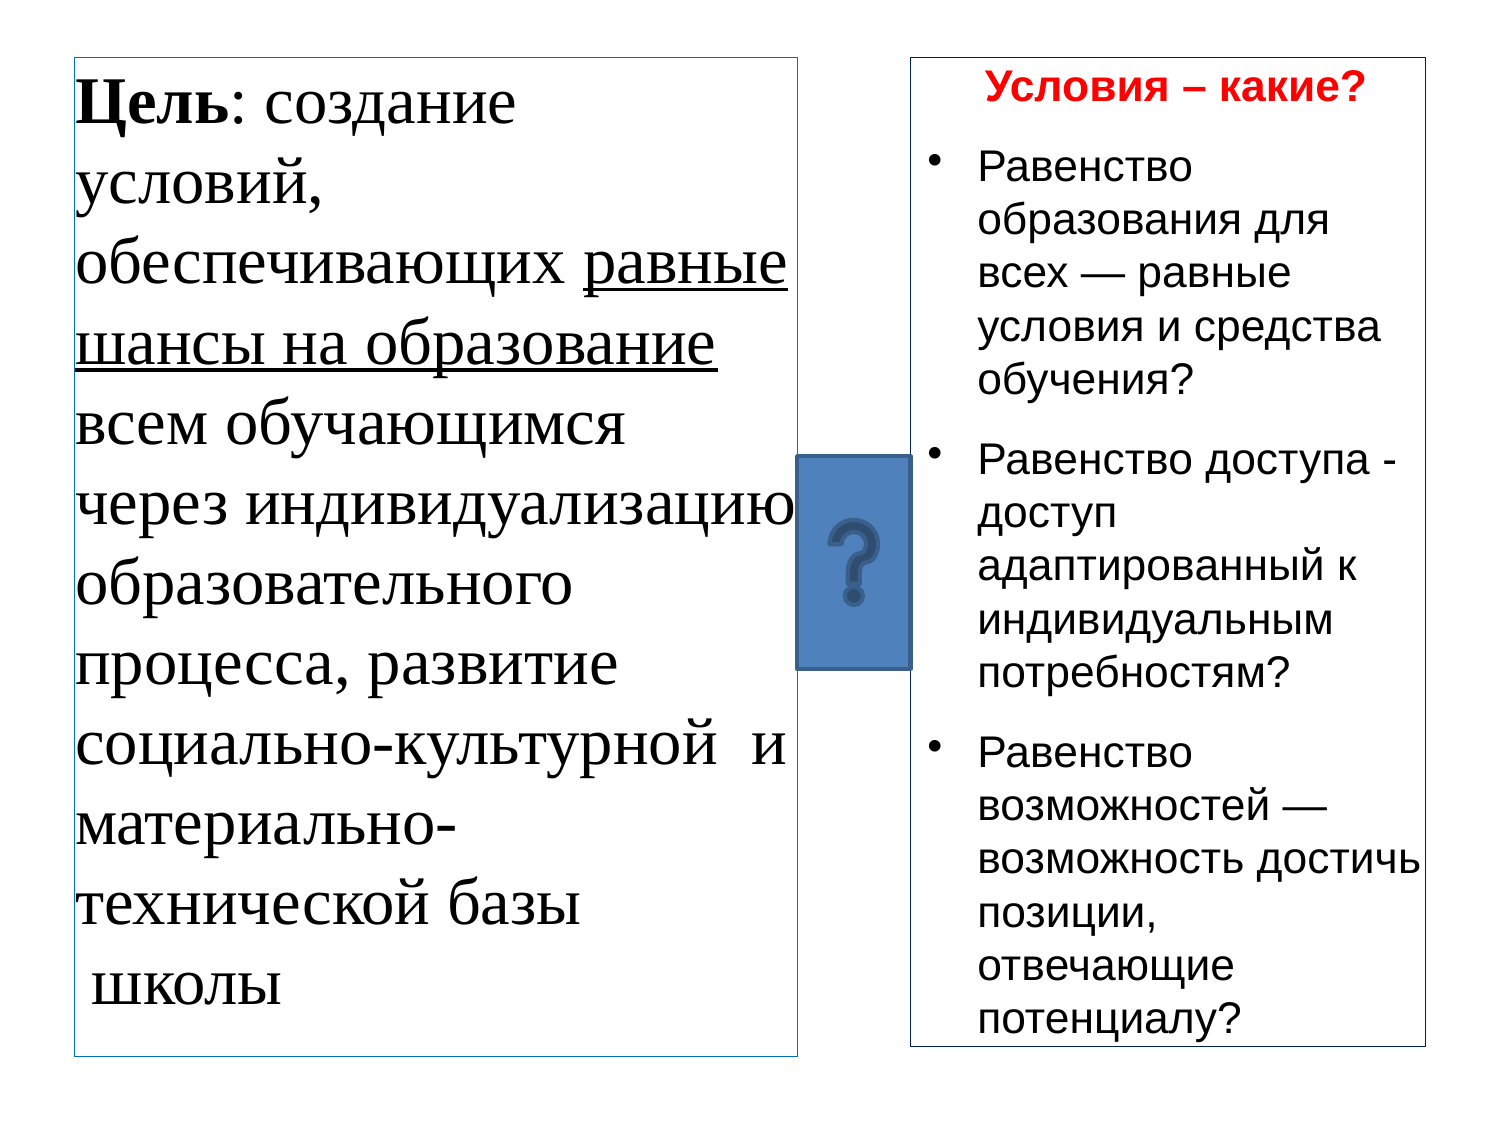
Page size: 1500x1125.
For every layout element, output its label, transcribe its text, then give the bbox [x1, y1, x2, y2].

text_box Условия – какие? Равенство образования для всех — равные условия и средства обучения? Равенство доступа - доступ адаптированный к индивидуальным потребностям? Равенство возможностей — возможность достичь позиции, отвечающие потенциалу? [910, 57, 1426, 1047]
text_box Цель: создание условий, обеспечивающих равные шансы на образование всем обучающимся через индивидуализацию образовательного процесса, развитие социально-культурной и материально-технической базы школы [74, 57, 798, 1057]
text_box [75, 44, 1425, 233]
text_box [795, 454, 913, 671]
